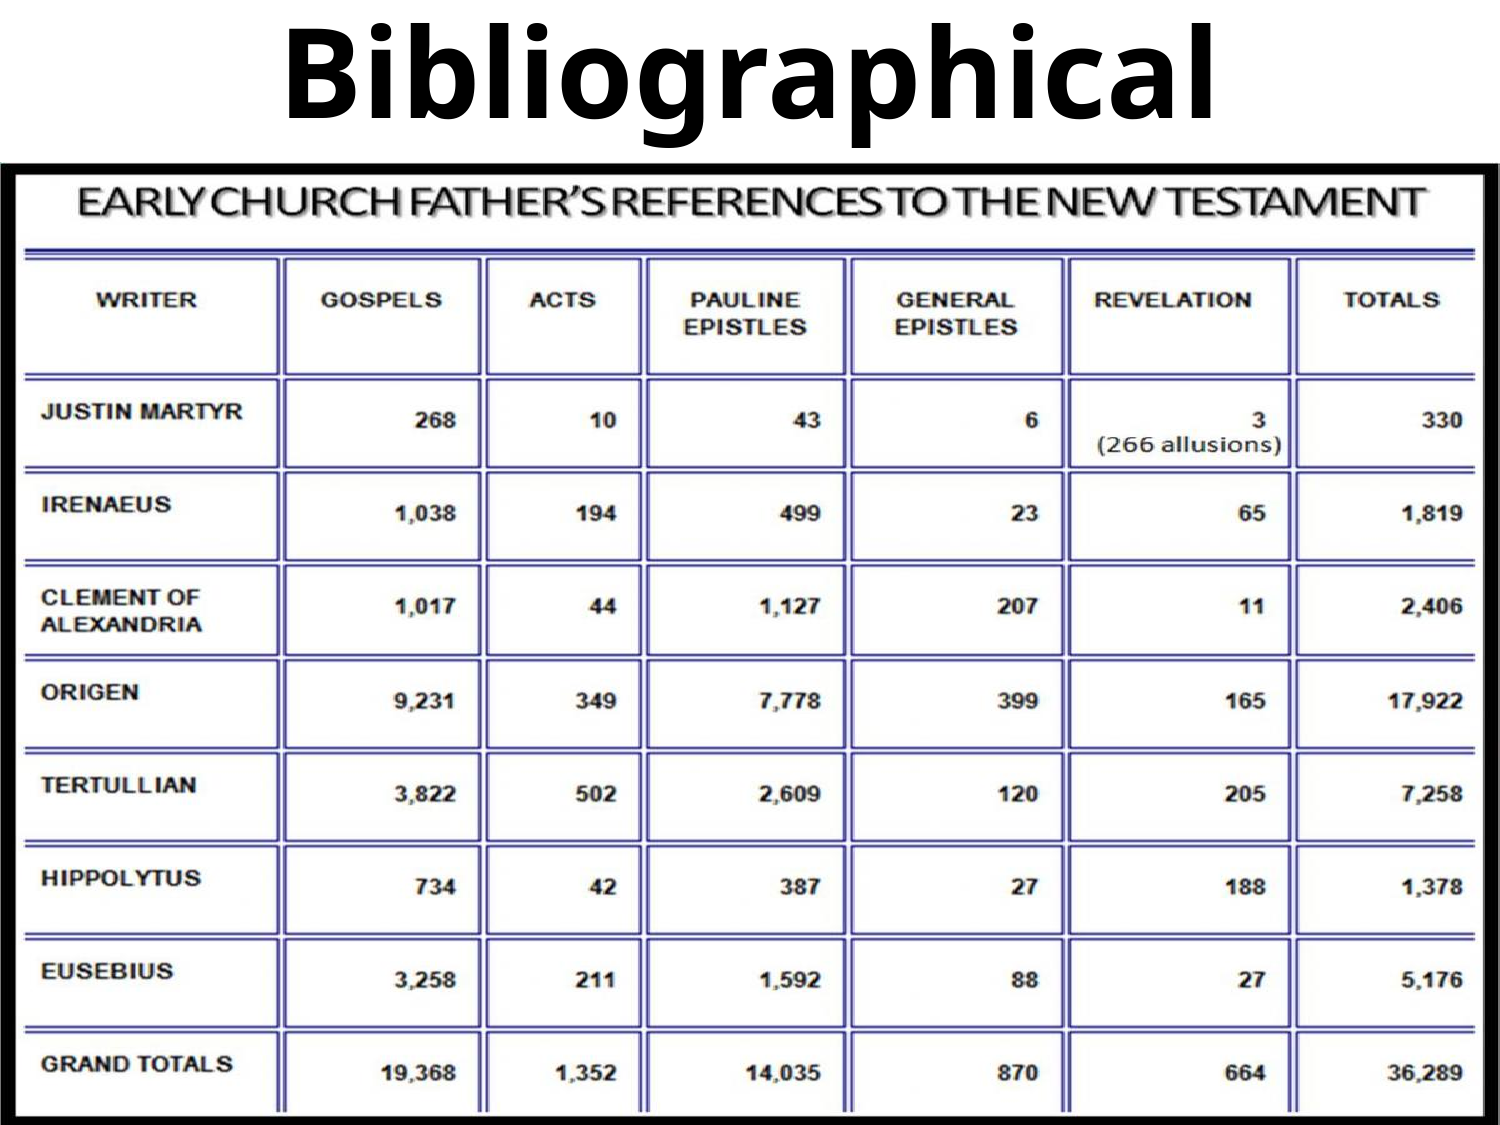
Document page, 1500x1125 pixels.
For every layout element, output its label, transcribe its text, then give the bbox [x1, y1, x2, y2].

picture [0, 162, 1500, 1125]
title Bibliographical [0, 0, 1500, 137]
